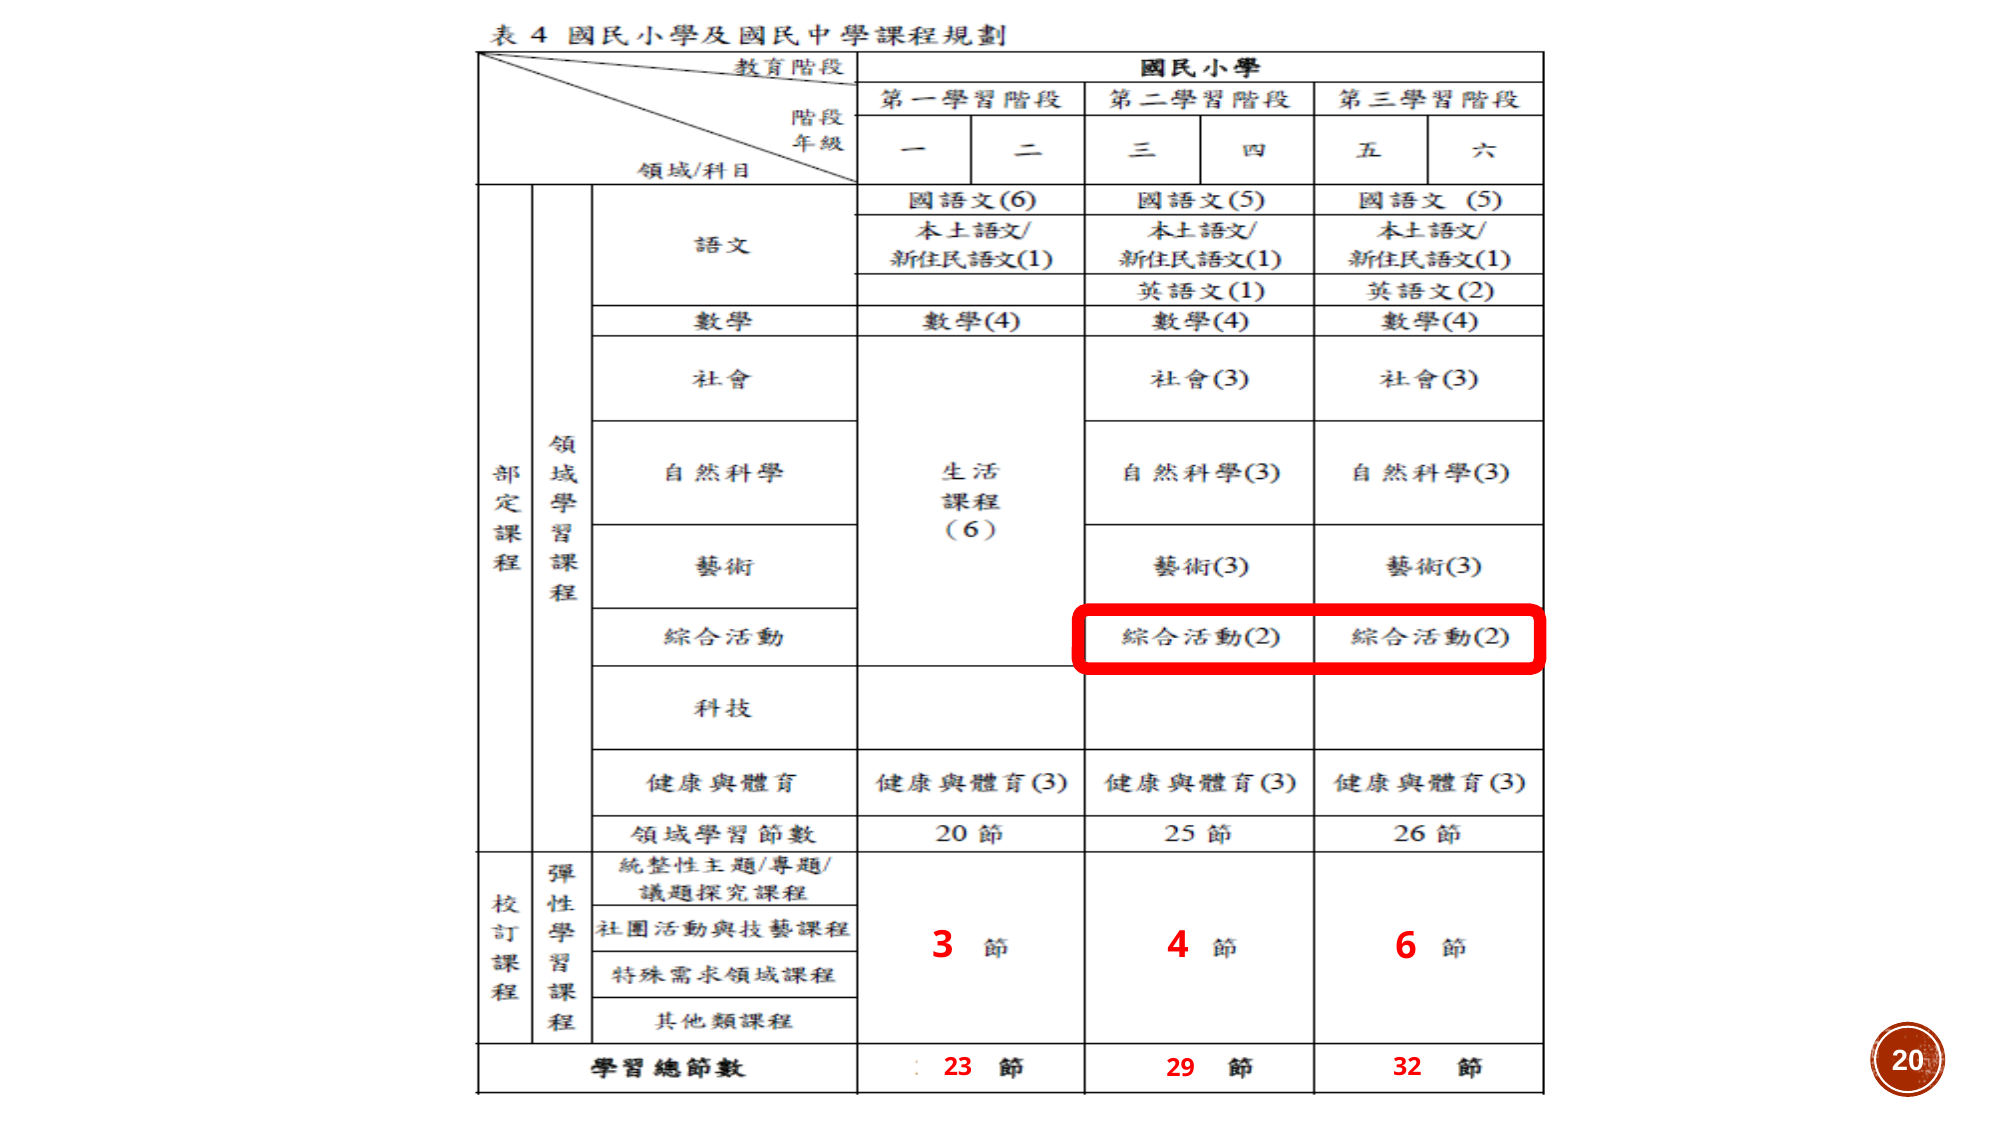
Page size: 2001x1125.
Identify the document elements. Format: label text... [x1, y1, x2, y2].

slide_number 20 [1855, 1028, 1961, 1089]
picture [432, 12, 1545, 1103]
